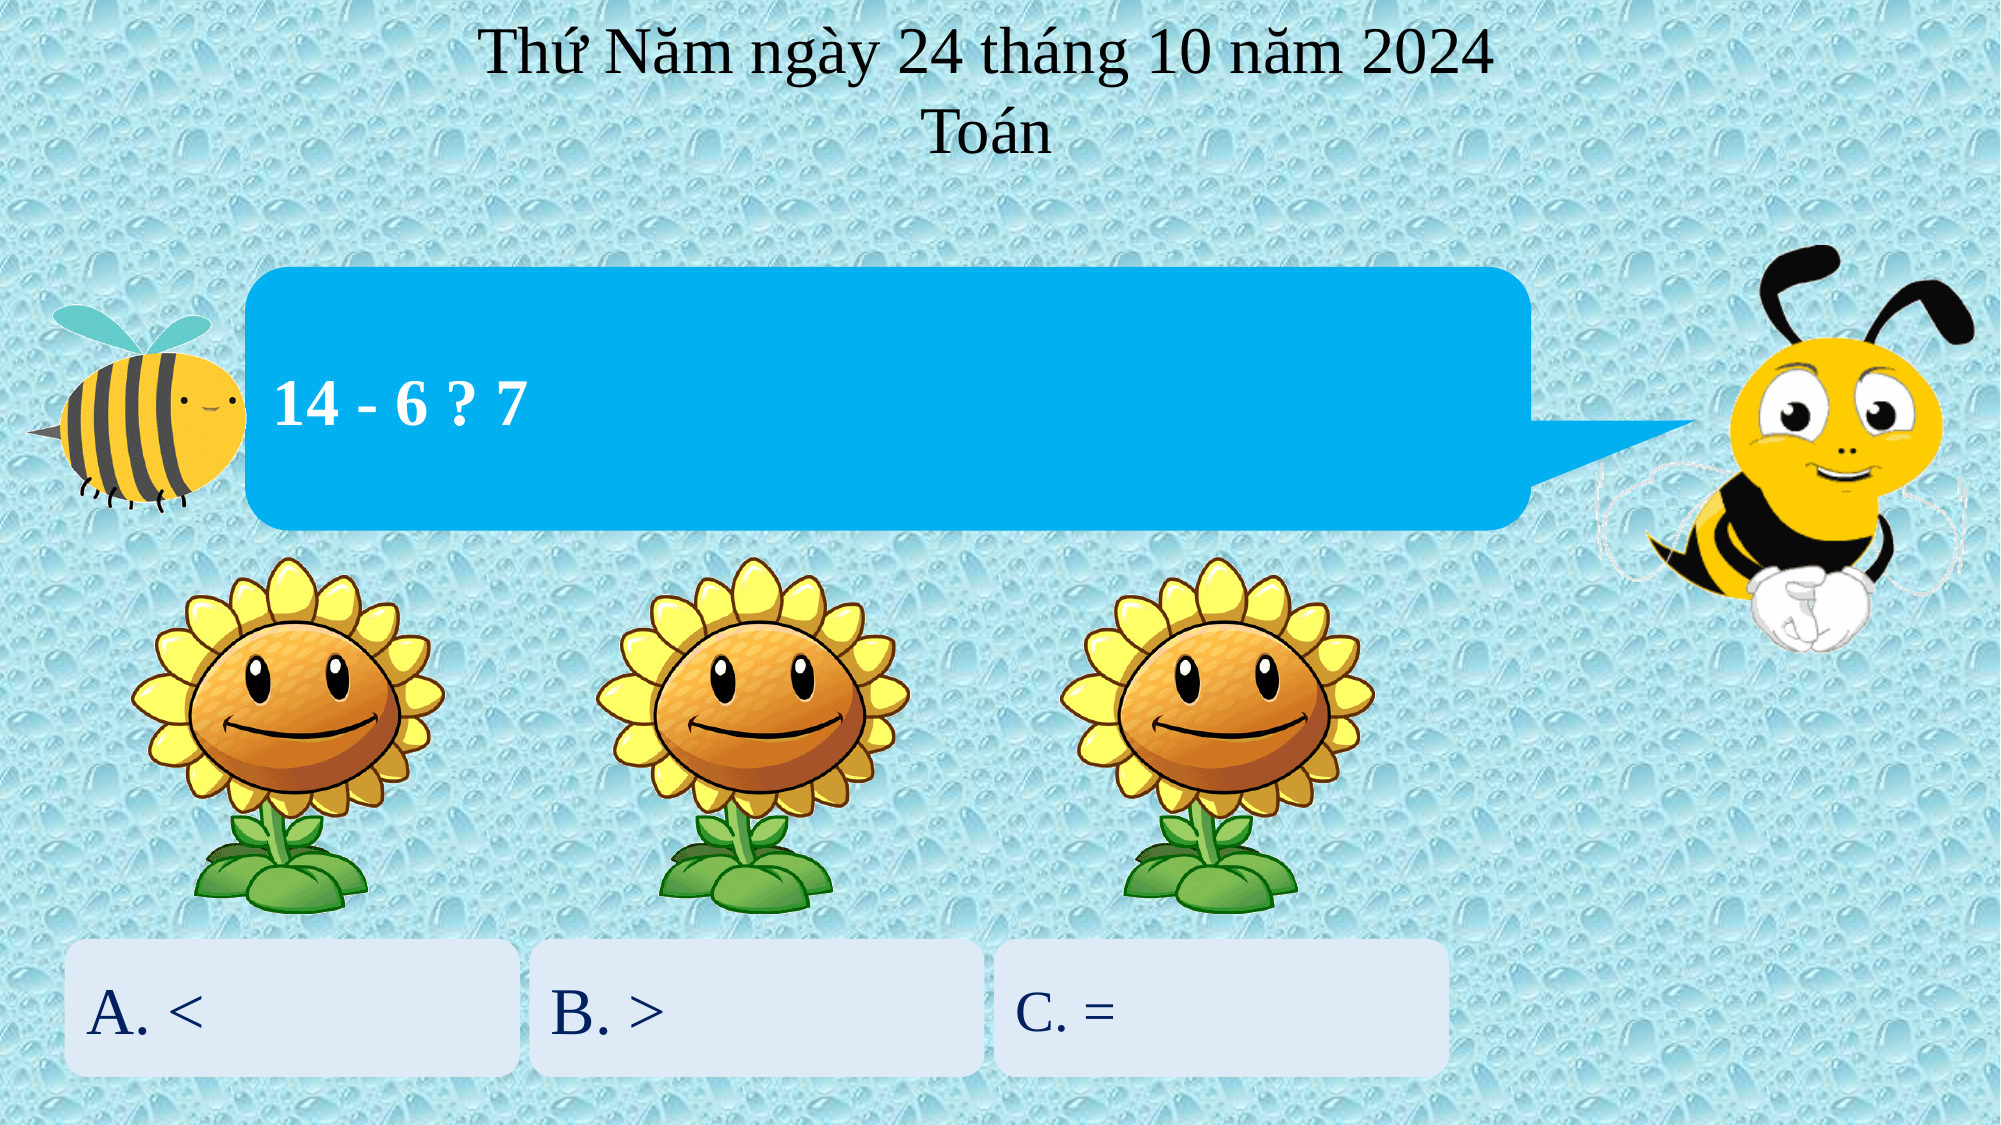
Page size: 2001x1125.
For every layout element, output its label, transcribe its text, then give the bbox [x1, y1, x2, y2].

text_box B. > [528, 943, 986, 1079]
text_box C. = [992, 943, 1451, 1079]
picture [0, 0, 2001, 1125]
text_box 14 - 6 ? 7 [268, 265, 1549, 532]
text_box A. < [63, 943, 521, 1079]
text_box Thứ Năm ngày 24 tháng 10 năm 2024 Toán [271, 0, 1703, 175]
